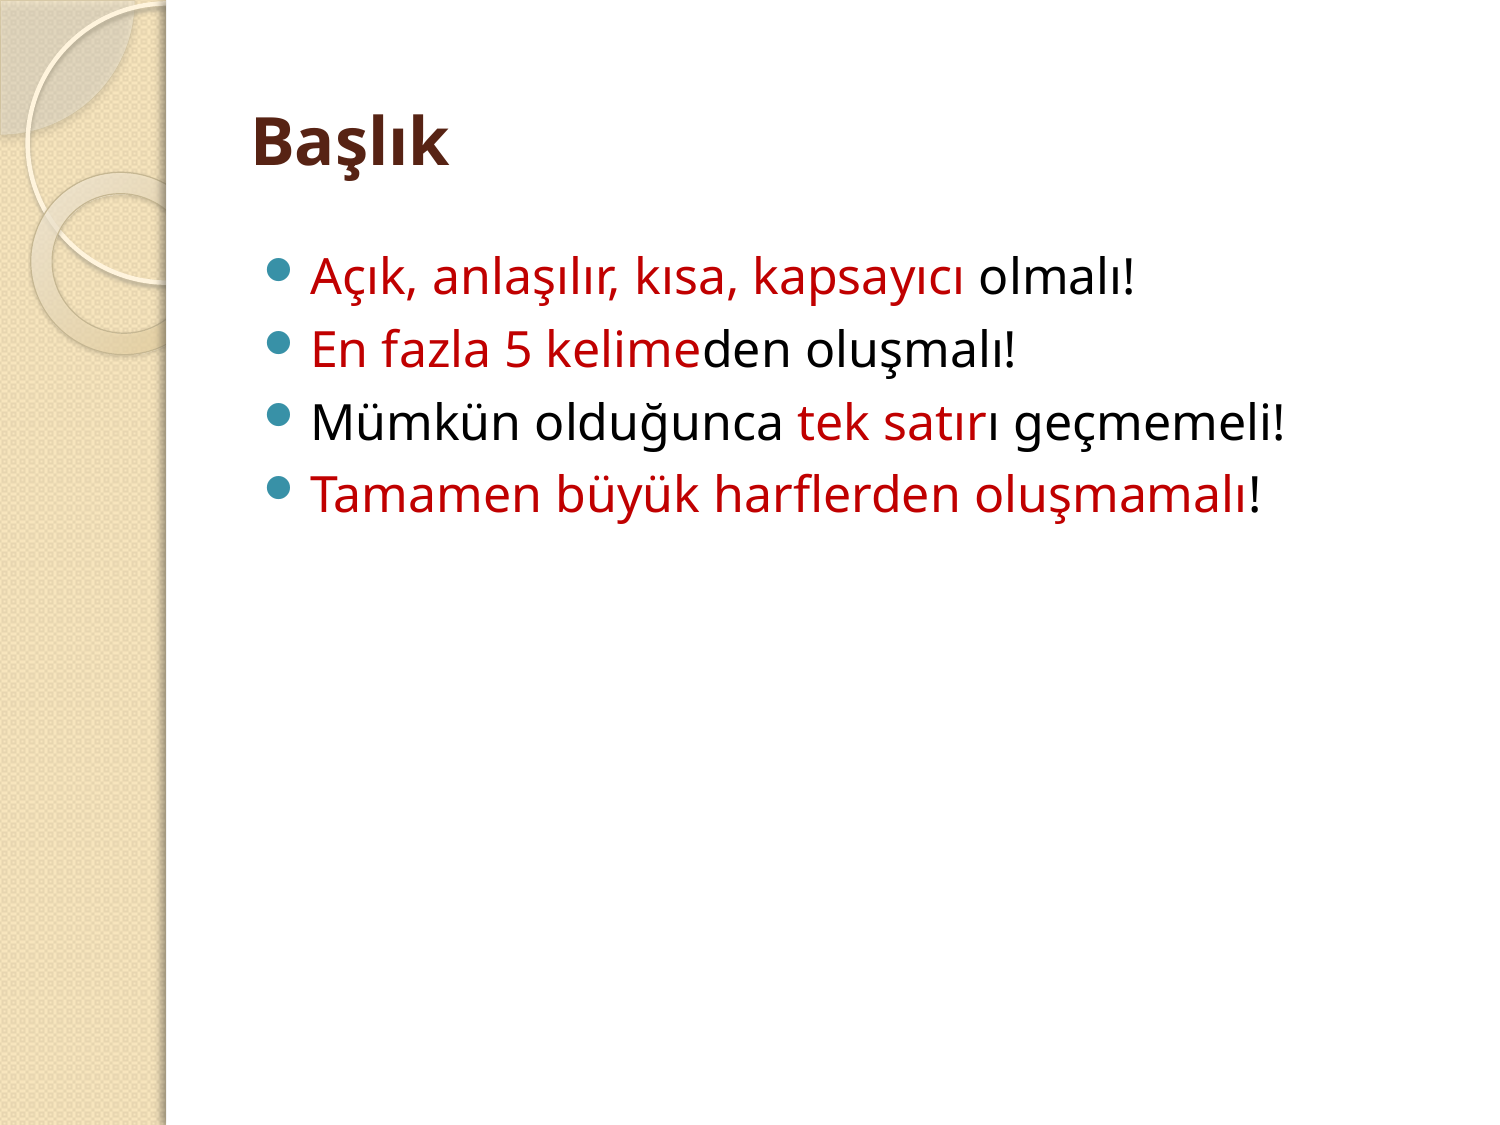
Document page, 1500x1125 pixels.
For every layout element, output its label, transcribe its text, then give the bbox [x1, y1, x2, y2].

title Başlık [235, 45, 1466, 233]
list Açık, anlaşılır, kısa, kapsayıcı olmalı! En fazla 5 kelimeden oluşmalı! Mümkün olduğunca tek satırı geçmemeli! Tamamen büyük harflerden oluşmamalı! [235, 237, 1466, 1025]
